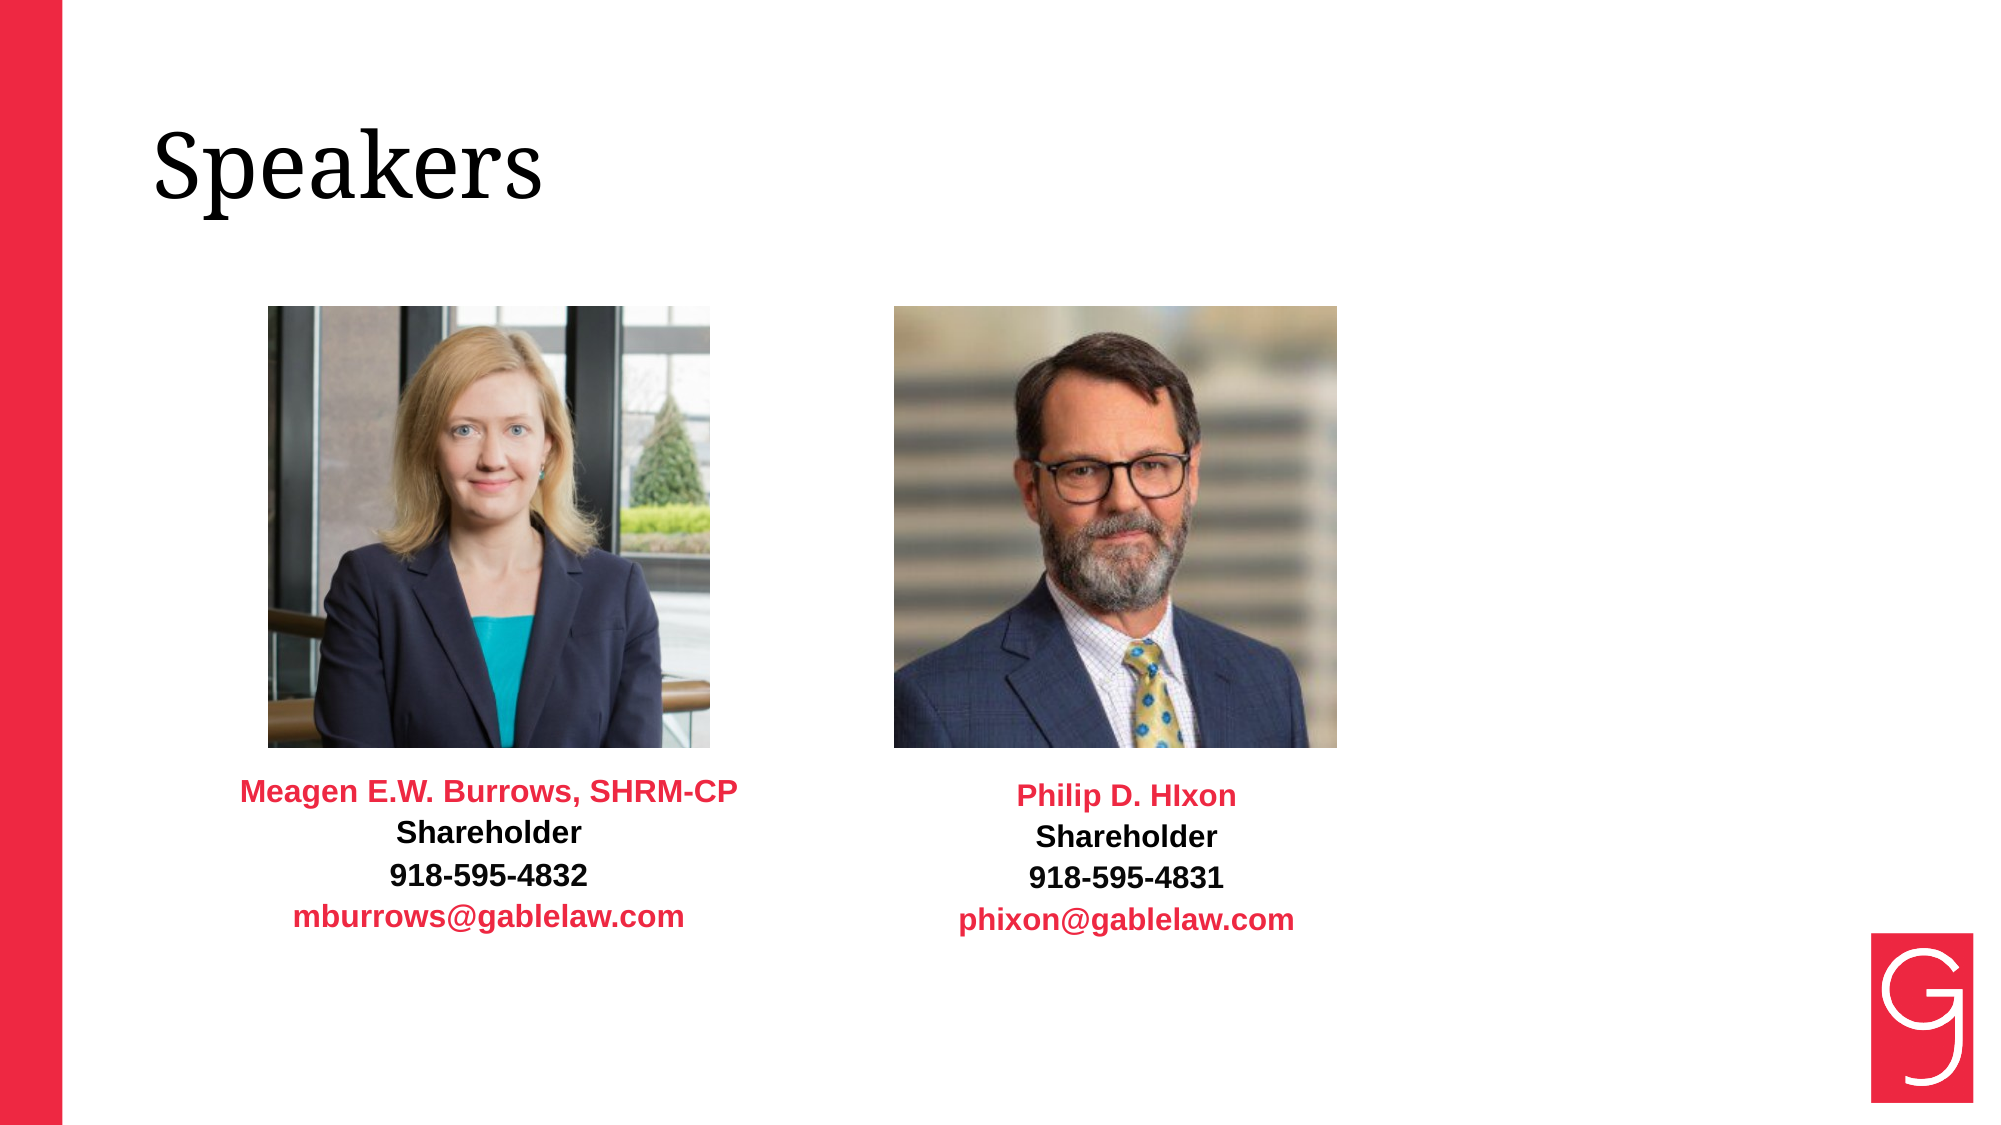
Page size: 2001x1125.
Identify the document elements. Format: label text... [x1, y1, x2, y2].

picture [267, 306, 710, 748]
title Speakers [137, 59, 1863, 278]
text_box Philip D. HIxon Shareholder 918-595-4831 phixon@gablelaw.com [849, 761, 1404, 947]
text_box Meagen E.W. Burrows, SHRM-CP Shareholder 918-595-4832 mburrows@gablelaw.com [211, 757, 766, 944]
picture [1871, 933, 1974, 1103]
picture [894, 306, 1337, 748]
